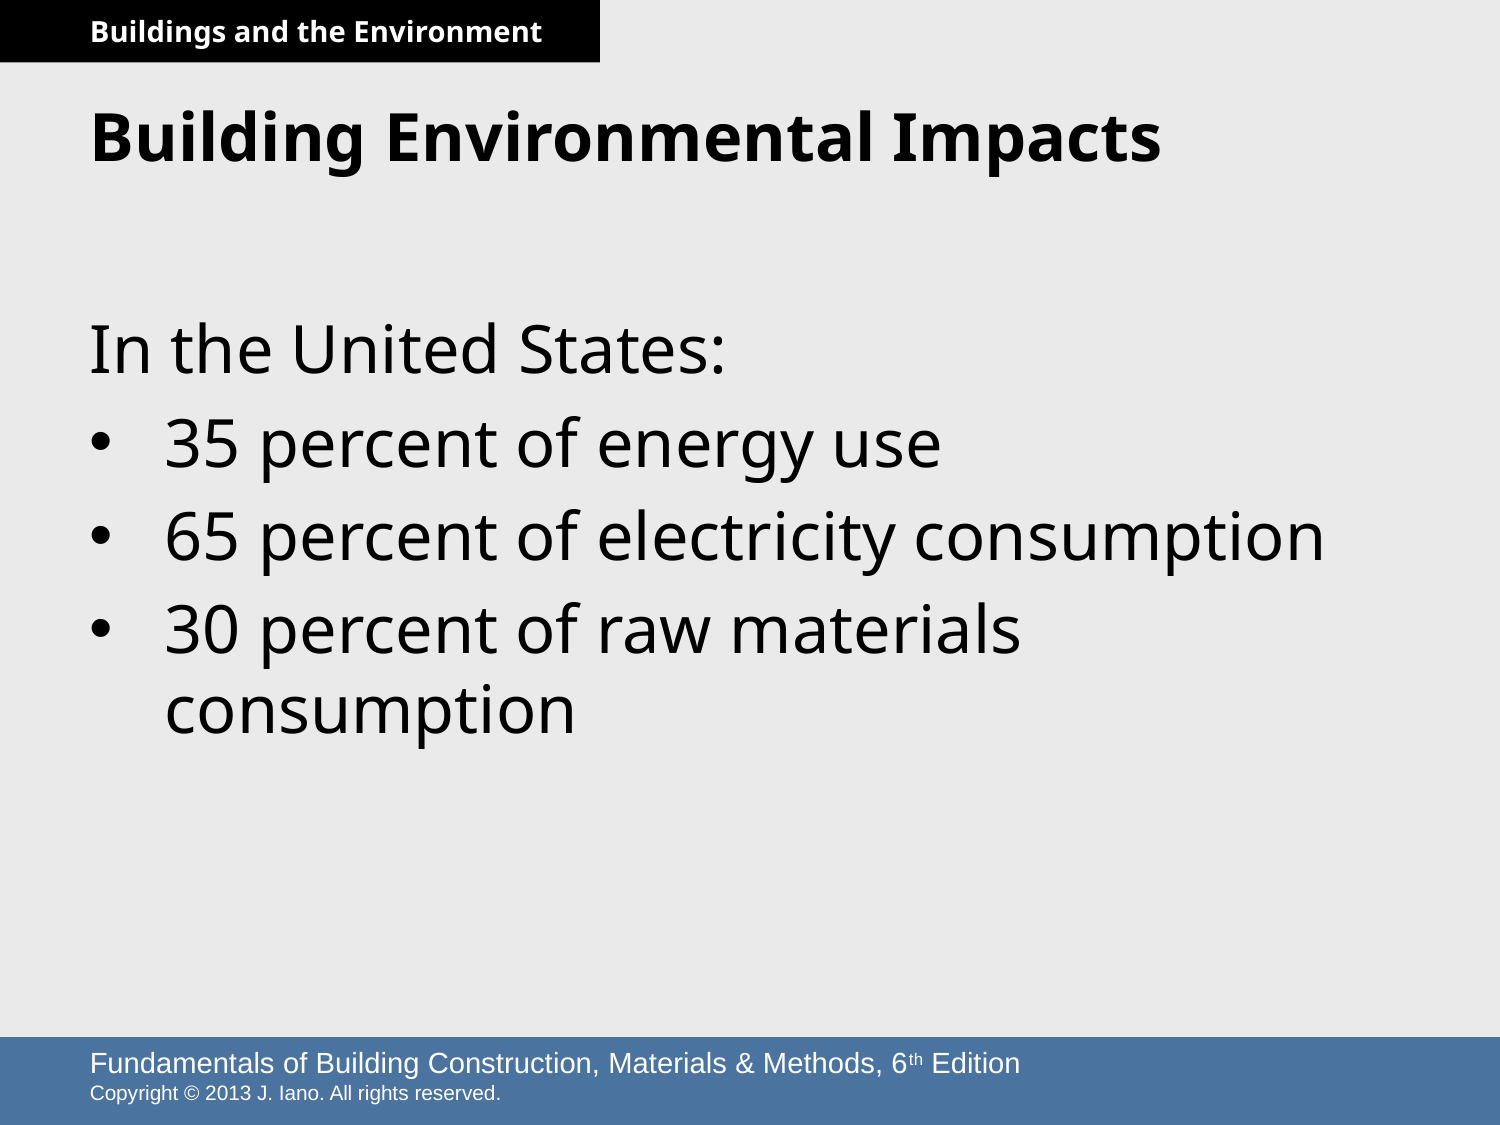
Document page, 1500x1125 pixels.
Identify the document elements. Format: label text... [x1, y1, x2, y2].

picture [0, 1037, 1500, 1125]
title Building Environmental Impacts [75, 87, 1425, 184]
list In the United States: 35 percent of energy use 65 percent of electricity consumption 30 percent of raw materials consumption [75, 299, 1400, 946]
